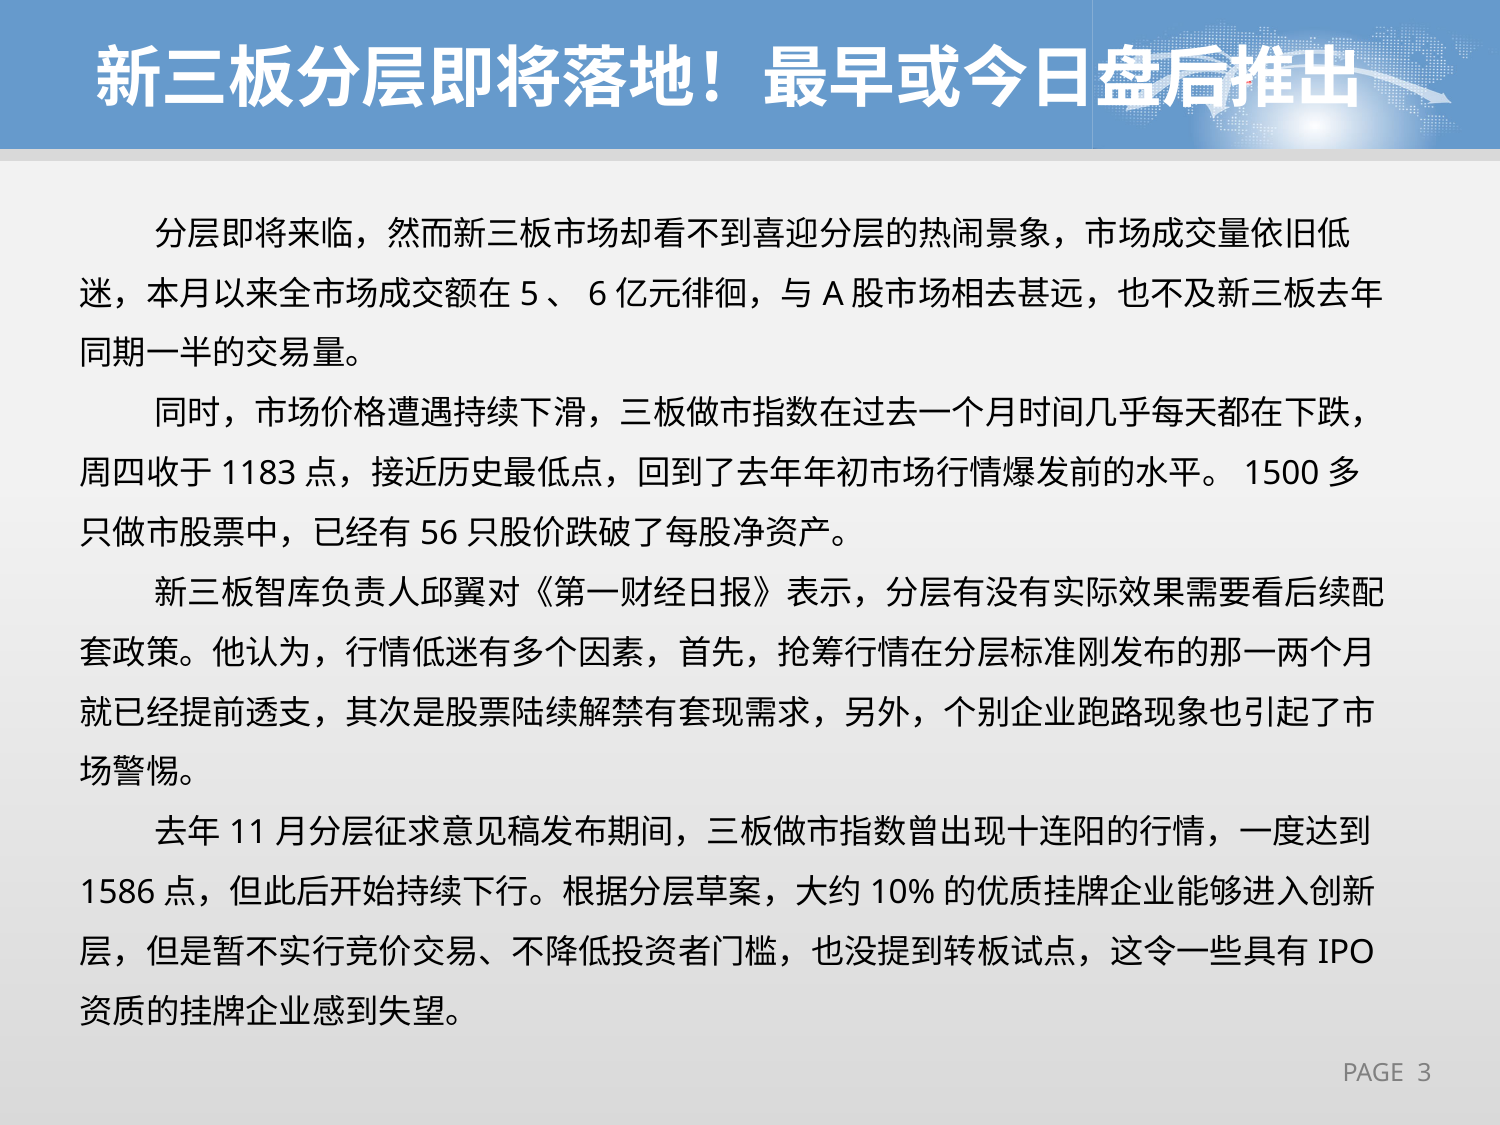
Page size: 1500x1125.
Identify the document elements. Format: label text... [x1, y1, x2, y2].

text_box 分层即将来临，然而新三板市场却看不到喜迎分层的热闹景象，市场成交量依旧低迷，本月以来全市场成交额在5、6亿元徘徊，与A股市场相去甚远，也不及新三板去年同期一半的交易量。 同时，市场价格遭遇持续下滑，三板做市指数在过去一个月时间几乎每天都在下跌，周四收于1183点，接近历史最低点，回到了去年年初市场行情爆发前的水平。1500多只做市股票中，已经有56只股价跌破了每股净资产。 新三板智库负责人邱翼对《第一财经日报》表示，分层有没有实际效果需要看后续配套政策。他认为，行情低迷有多个因素，首先，抢筹行情在分层标准刚发布的那一两个月就已经提前透支，其次是股票陆续解禁有套现需求，另外，个别企业跑路现象也引起了市场警惕。 去年11月分层征求意见稿发布期间，三板做市指数曾出现十连阳的行情，一度达到1586点，但此后开始持续下行。根据分层草案，大约10%的优质挂牌企业能够进入创新层，但是暂不实行竞价交易、不降低投资者门槛，也没提到转板试点，这令一些具有IPO资质的挂牌企业感到失望。 [64, 184, 1400, 1038]
picture [0, 0, 1500, 149]
title 新三板分层即将落地！最早或今日盘后推出 [79, 10, 1424, 140]
